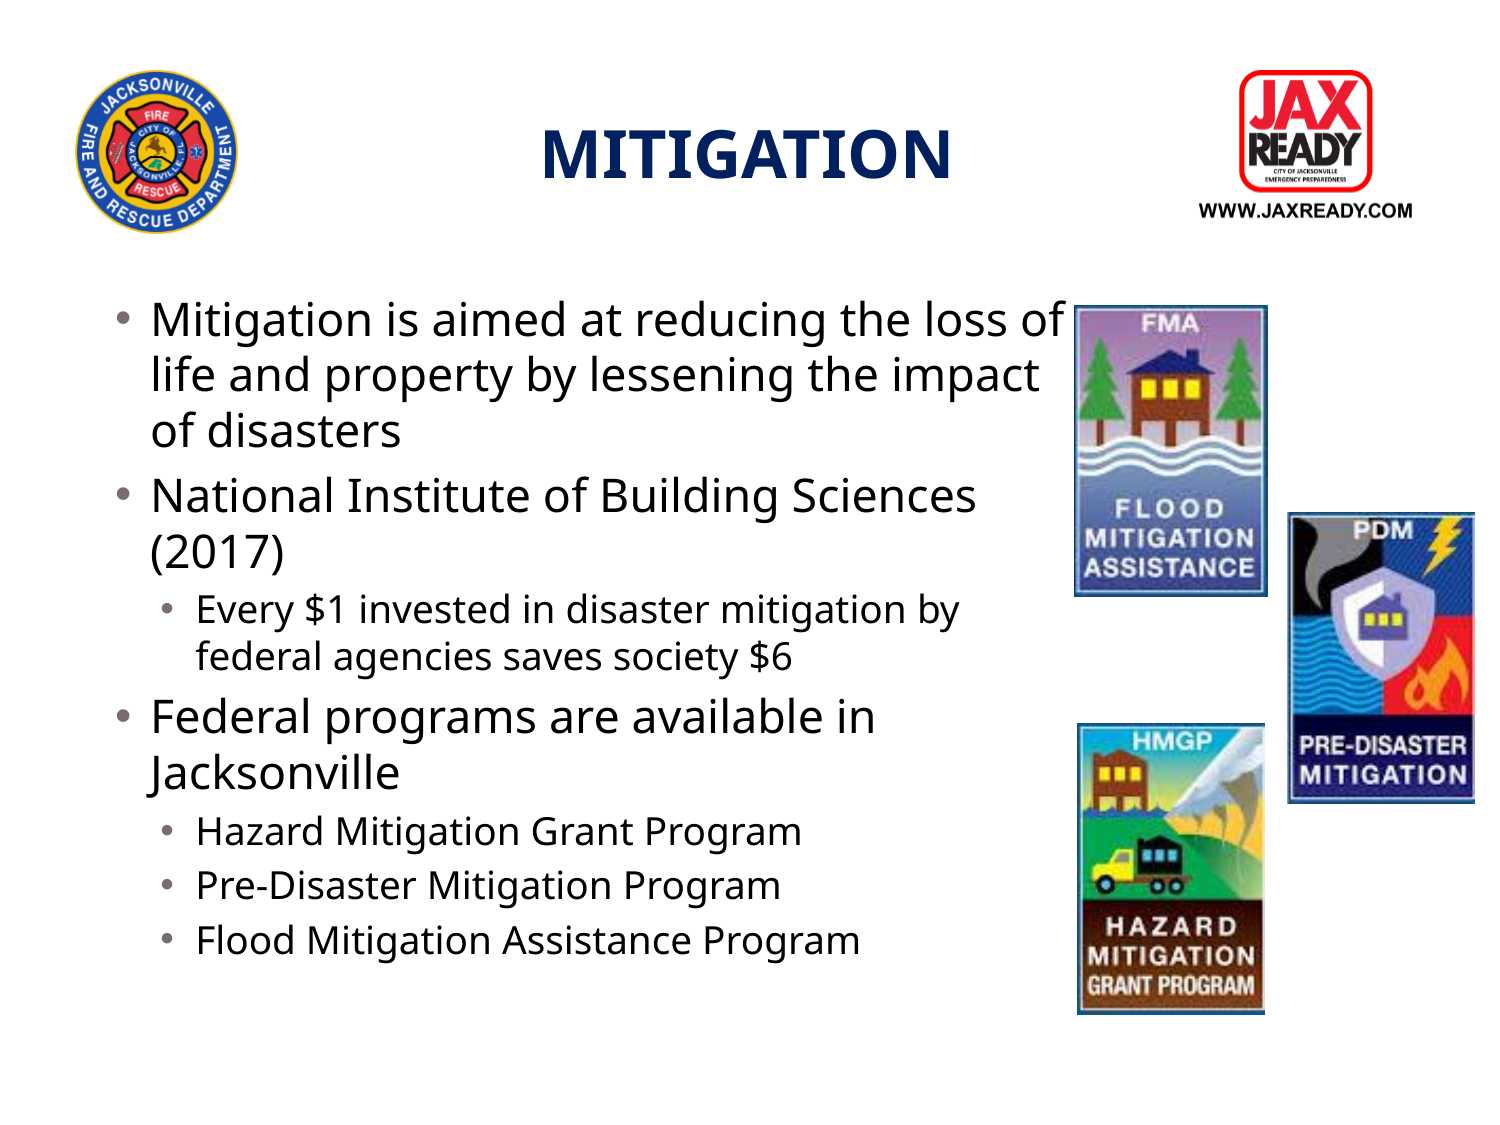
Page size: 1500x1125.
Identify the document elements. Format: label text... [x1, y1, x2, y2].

picture [1287, 512, 1476, 804]
picture [1074, 304, 1268, 597]
picture [74, 70, 238, 234]
picture [1186, 70, 1426, 234]
list Mitigation is aimed at reducing the loss of life and property by lessening the impact of disasters National Institute of Building Sciences (2017) Every $1 invested in disaster mitigation by federal agencies saves society $6 Federal programs are available in Jacksonville Hazard Mitigation Grant Program Pre-Disaster Mitigation Program Flood Mitigation Assistance Program [82, 281, 1100, 975]
picture [1077, 723, 1266, 1016]
title MITIGATION [69, 66, 1425, 238]
